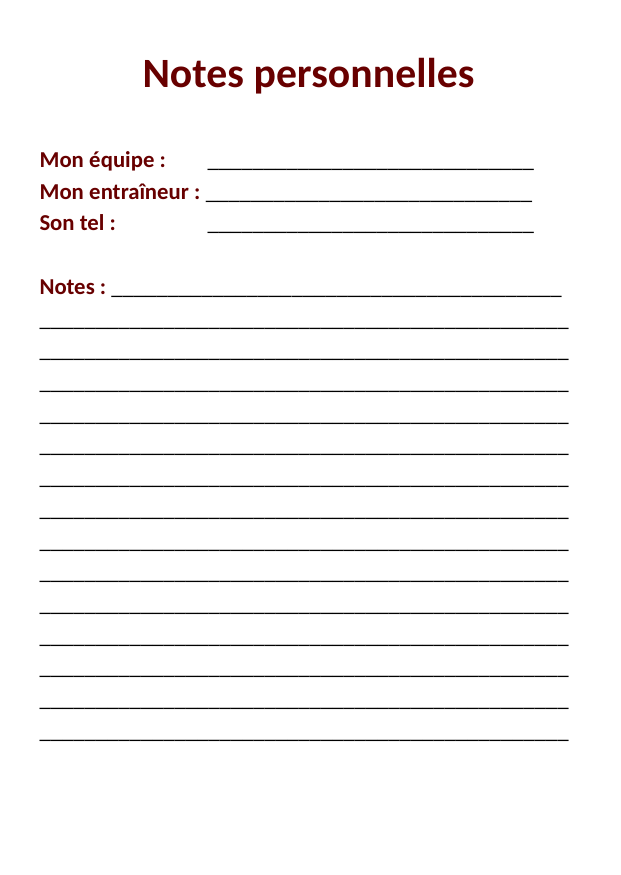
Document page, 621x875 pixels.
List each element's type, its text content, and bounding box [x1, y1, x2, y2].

list Mon équipe : _____________________________ Mon entraîneur : _____________________________ Son tel : _____________________________ Notes : ________________________________________ _______________________________________________ _______________________________________________ _______________________________________________ _______________________________________________ _______________________________________________ _______________________________________________ _______________________________________________ _______________________________________________ _______________________________________________ _______________________________________________ _______________________________________________ _______________________________________________ _______________________________________________ _______________________________________________ [31, 140, 590, 804]
title Notes personnelles [39, 35, 579, 107]
